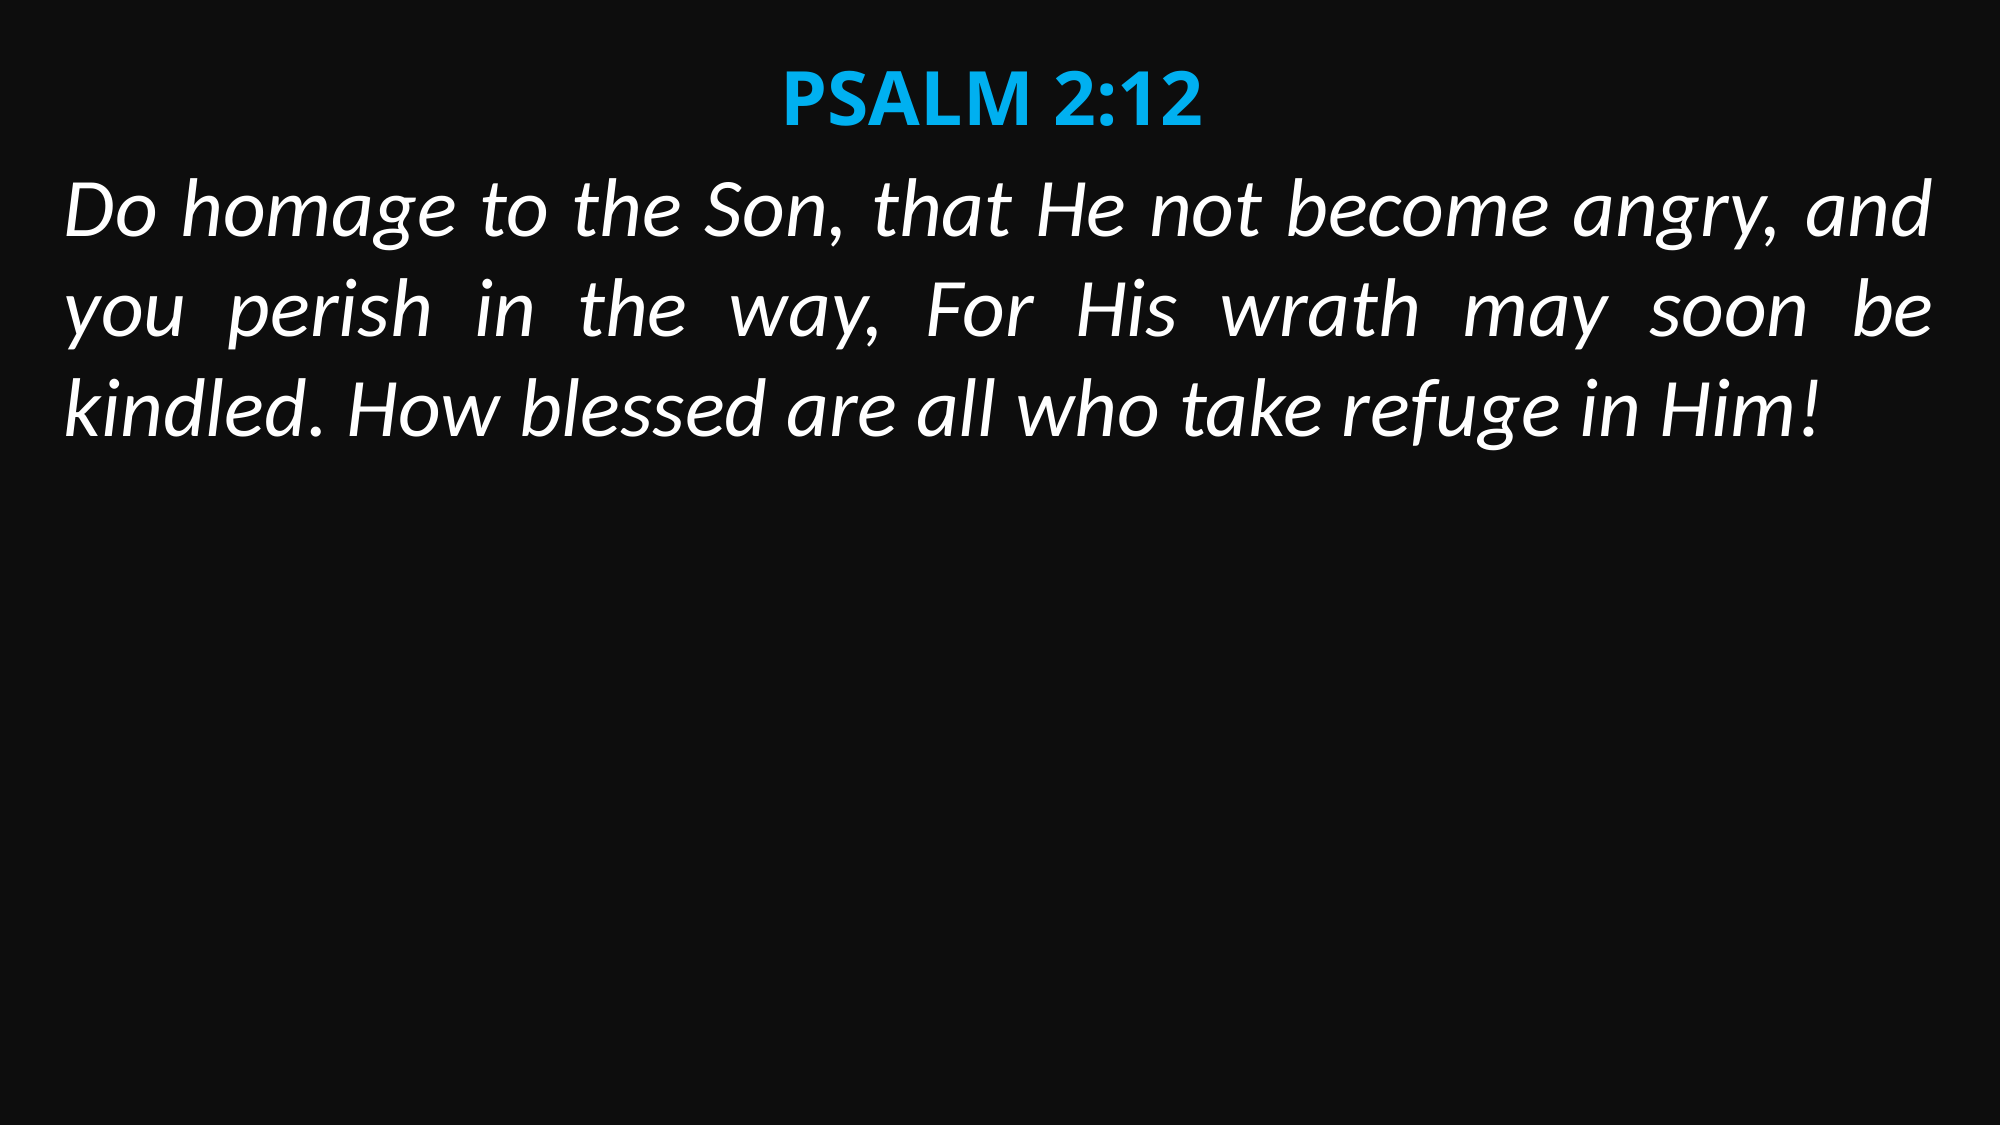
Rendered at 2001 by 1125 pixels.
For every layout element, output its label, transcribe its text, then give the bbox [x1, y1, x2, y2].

text_box Do homage to the Son, that He not become angry, and you perish in the way, For His wrath may soon be kindled. How blessed are all who take refuge in Him! [49, 145, 1951, 461]
subtitle Psalm 2:12 [34, 42, 1951, 184]
